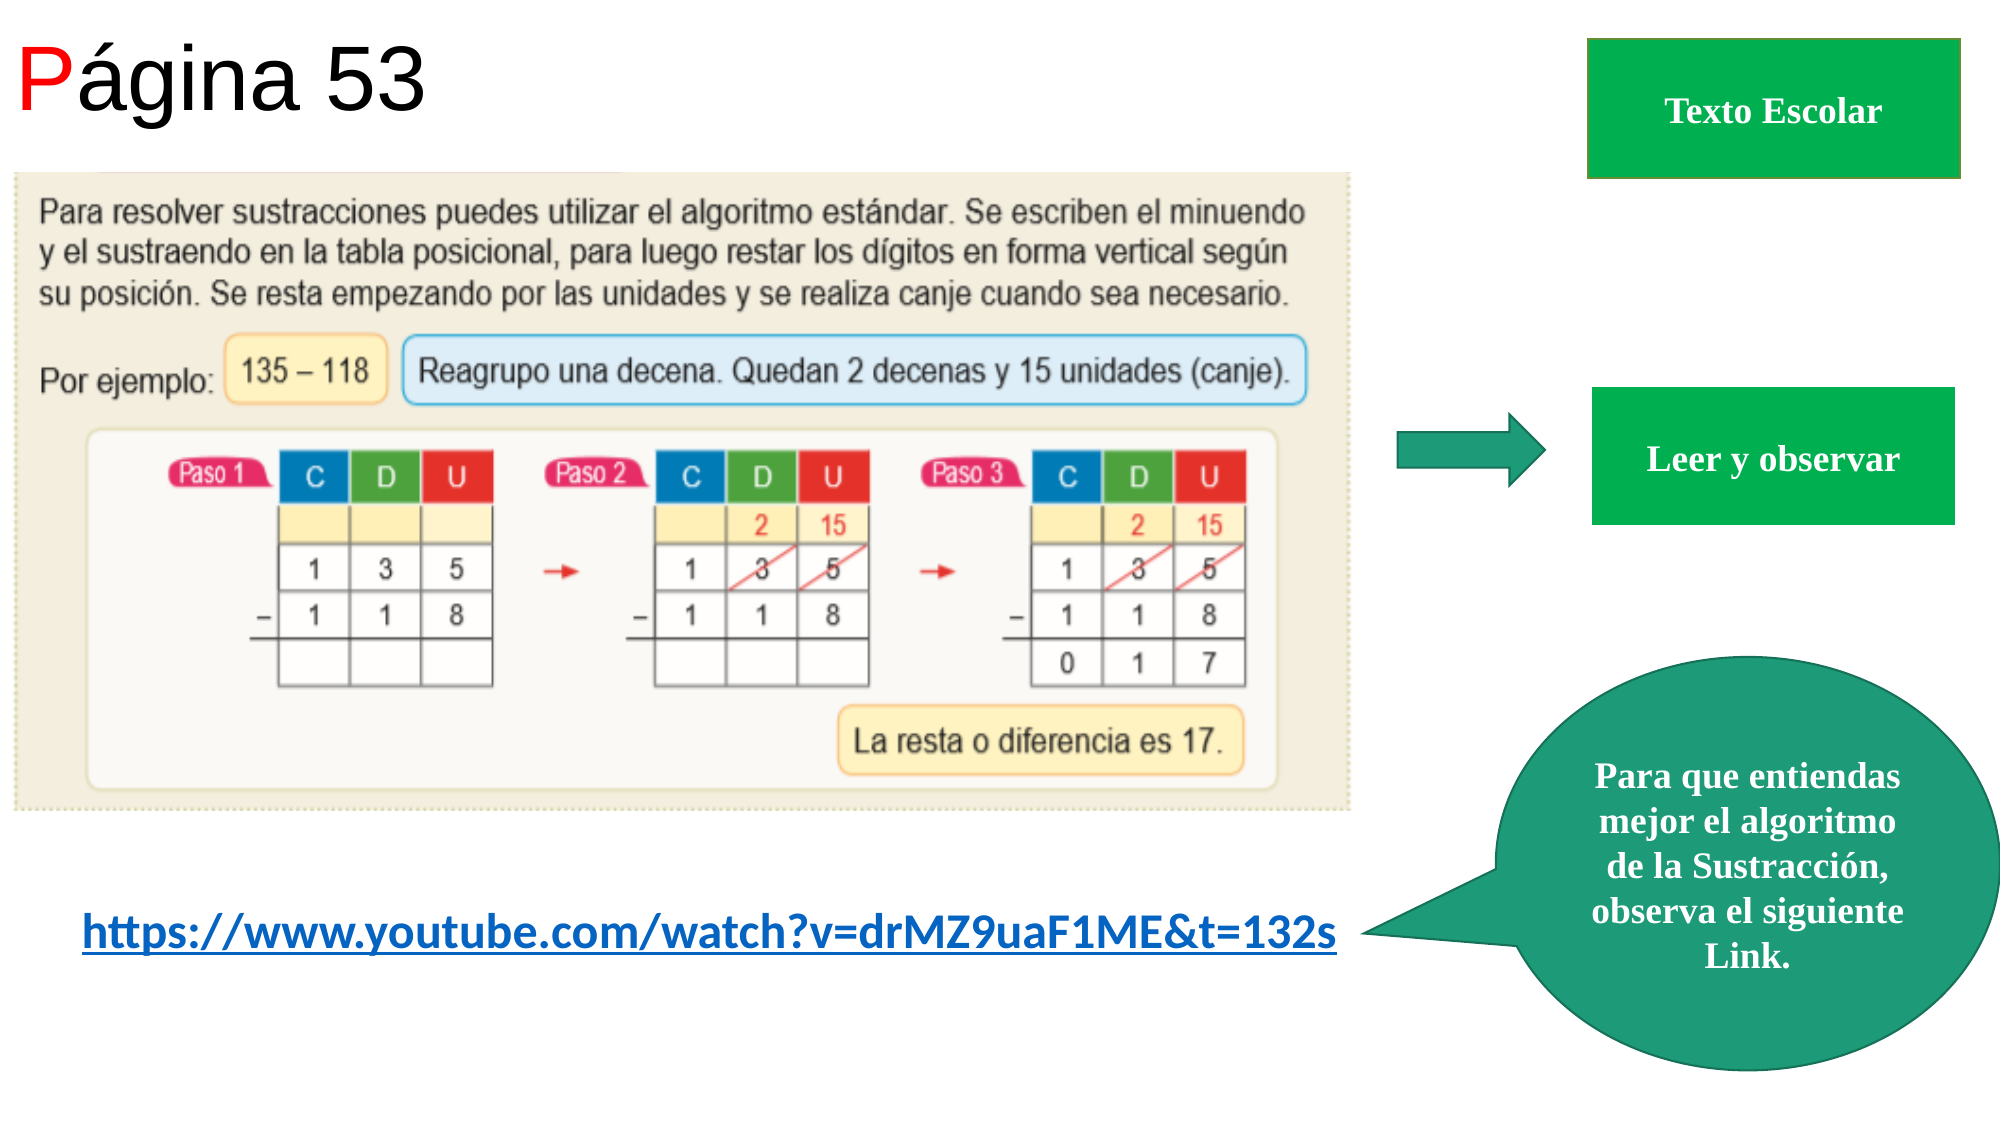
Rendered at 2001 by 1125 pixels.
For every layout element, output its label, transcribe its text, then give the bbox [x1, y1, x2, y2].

text_box https://www.youtube.com/watch?v=drMZ9uaF1ME&t=132s [66, 887, 1398, 1047]
text_box Leer y observar [1589, 384, 1958, 529]
text_box Para que entiendas mejor el algoritmo de la Sustracción, observa el siguiente Link. [1398, 655, 2000, 1072]
text_box Texto Escolar [1587, 38, 1961, 179]
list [0, 172, 1402, 811]
text_box [1402, 411, 1547, 488]
title Página 53 [0, 0, 1725, 190]
